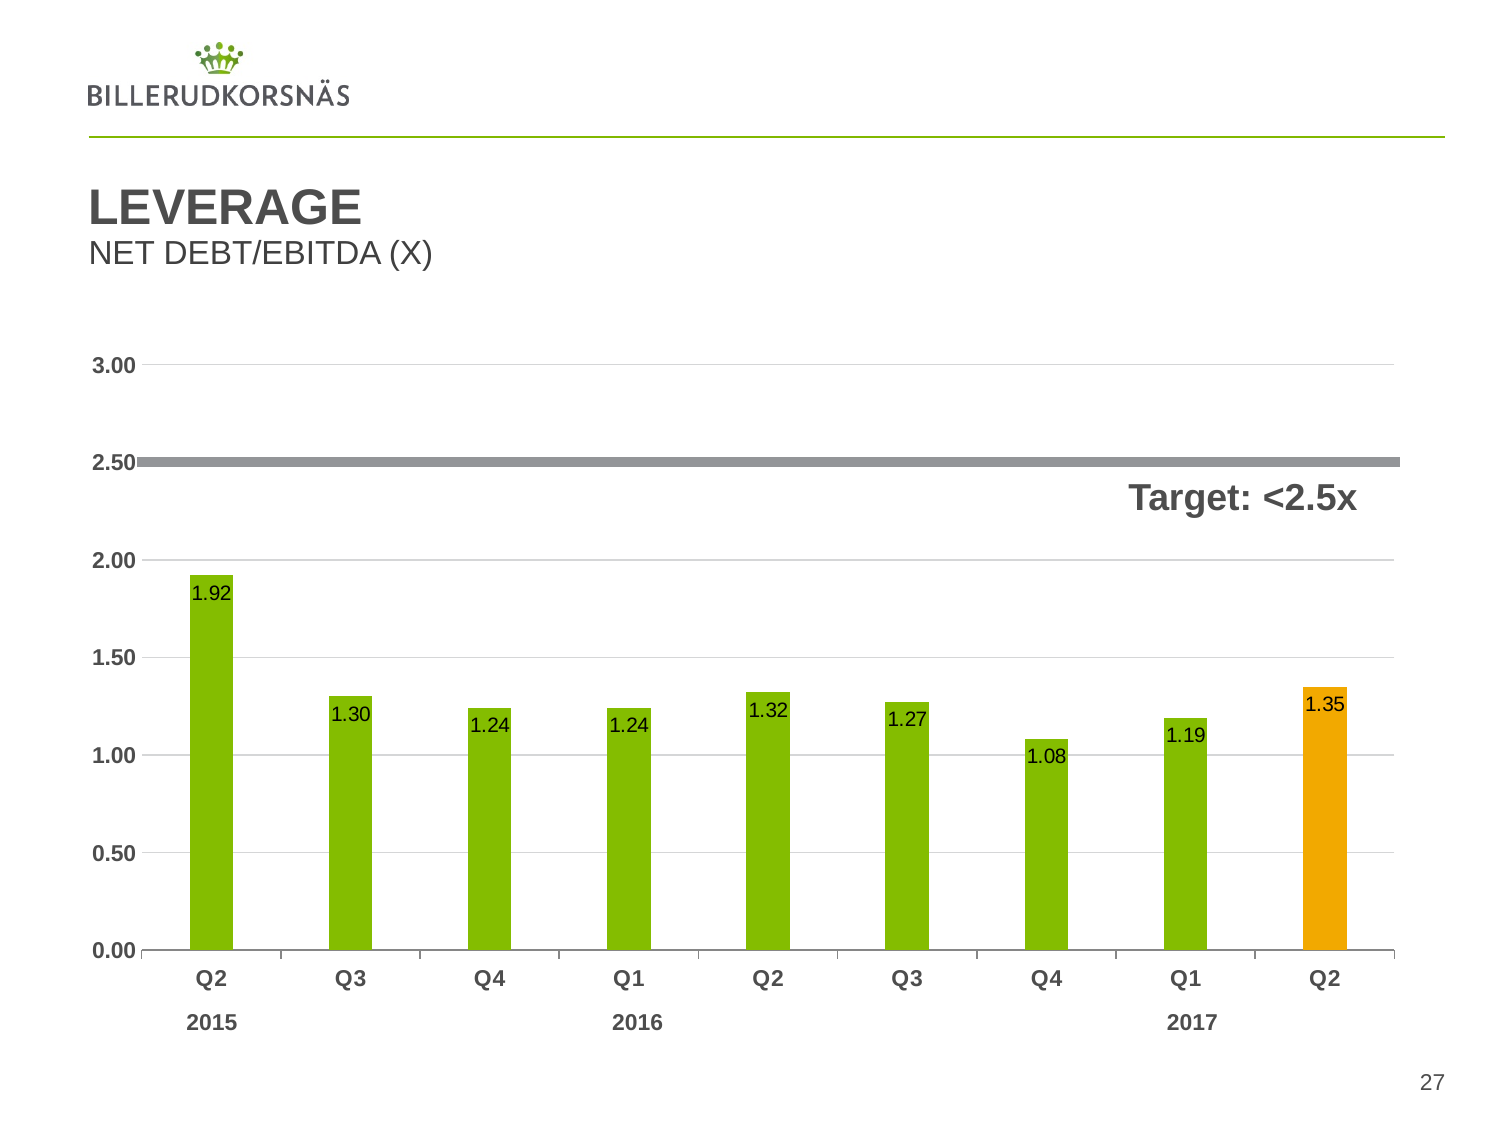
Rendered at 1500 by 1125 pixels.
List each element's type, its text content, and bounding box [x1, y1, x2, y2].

picture [88, 42, 349, 106]
list NET DEBT/EBITDA (X) [88, 231, 1446, 327]
slide_number 27 [1356, 1035, 1446, 1095]
text_box 2017 [1152, 1013, 1233, 1043]
text_box 2016 [597, 1013, 678, 1043]
title LEVERAGE [88, 181, 1446, 231]
text_box 2015 [171, 1013, 253, 1043]
chart [64, 337, 1422, 1005]
